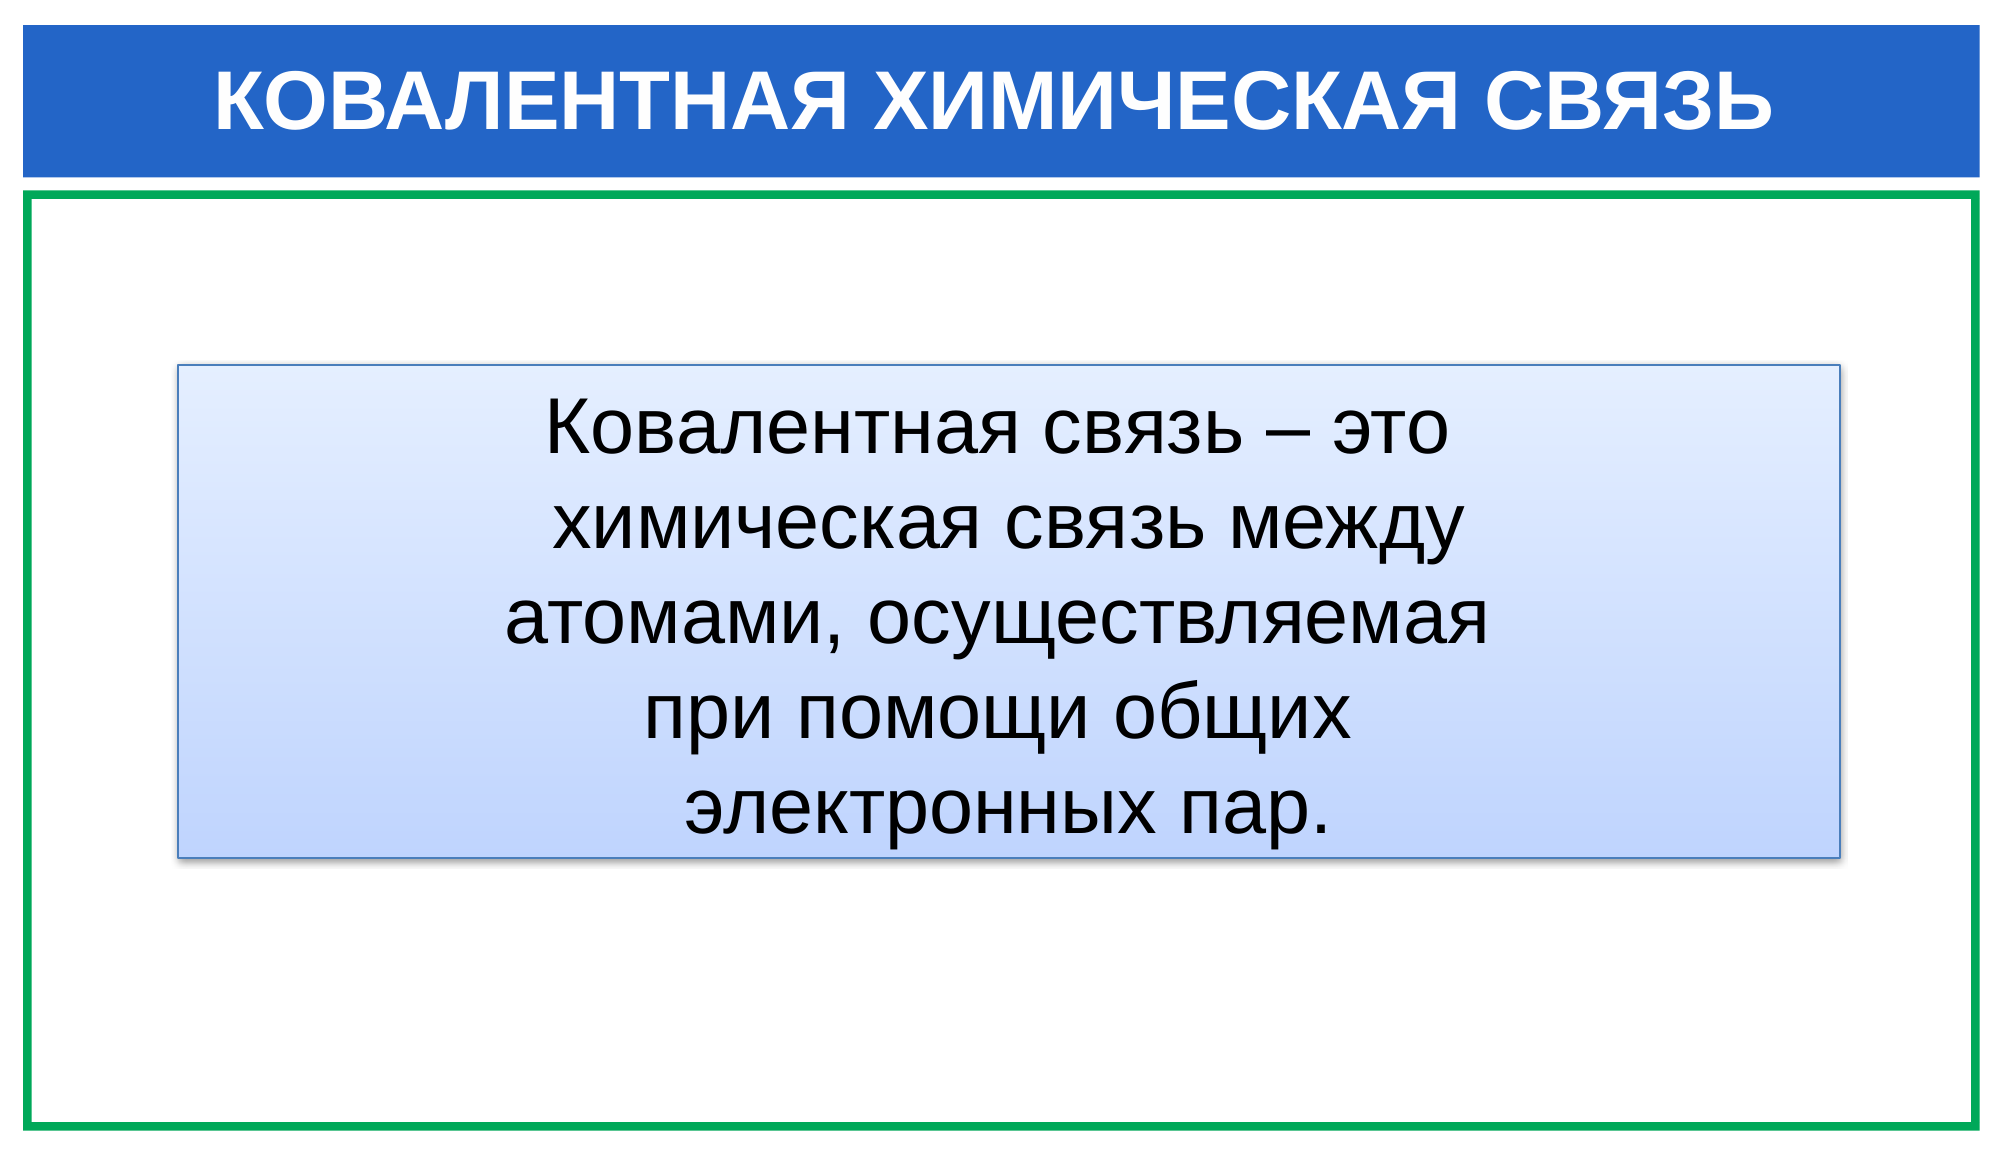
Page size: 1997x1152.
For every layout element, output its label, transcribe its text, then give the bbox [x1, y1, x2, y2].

title КОВАЛЕНТНАЯ ХИМИЧЕСКАЯ СВЯЗЬ [107, 0, 1905, 192]
text_box Ковалентная связь – это химическая связь между атомами, осуществляемая при помощи общих электронных пар. [177, 364, 1841, 859]
